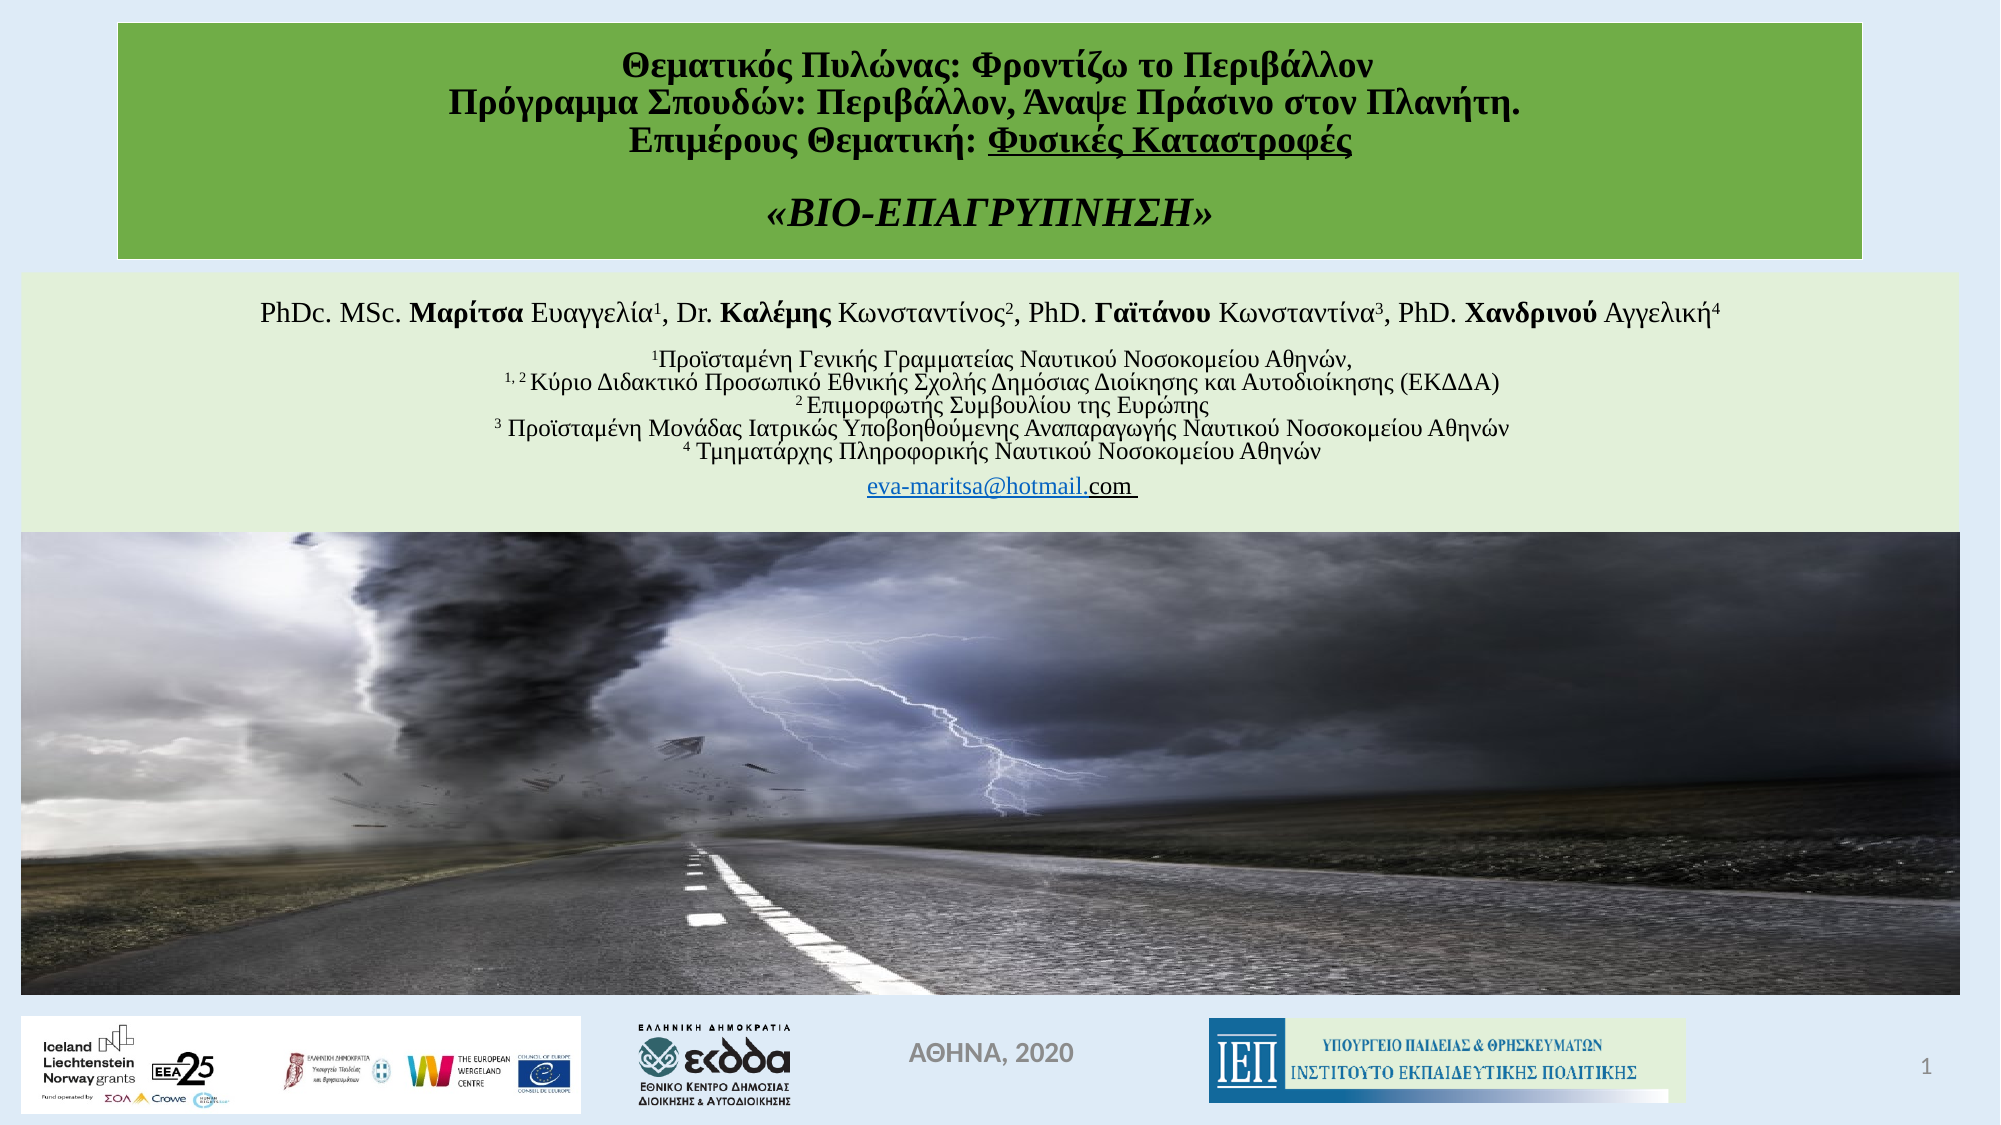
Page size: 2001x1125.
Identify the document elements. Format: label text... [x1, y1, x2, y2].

picture [21, 1016, 581, 1114]
text_box PhDc. MSc. Μαρίτσα Ευαγγελία1, Dr. Καλέμης Κωνσταντίνος2, PhD. Γαϊτάνου Κωνσταντίνα3, PhD. Χανδρινού Αγγελική4 1Προϊσταμένη Γενικής Γραμματείας Ναυτικού Νοσοκομείου Αθηνών, 1, 2 Κύριο Διδακτικό Προσωπικό Εθνικής Σχολής Δημόσιας Διοίκησης και Αυτοδιοίκησης (ΕΚΔΔΑ) 2 Επιμορφωτής Συμβουλίου της Ευρώπης 3 Προϊσταμένη Μονάδας Ιατρικώς Υποβοηθούμενης Αναπαραγωγής Ναυτικού Νοσοκομείου Αθηνών 4 Τμηματάρχης Πληροφορικής Ναυτικού Νοσοκομείου Αθηνών eva-maritsa@hotmail.com [21, 272, 1959, 532]
picture [21, 532, 1960, 995]
slide_number 1 [1891, 1034, 1948, 1095]
picture [1209, 1018, 1686, 1103]
text_box ΑΘΗΝΑ, 2020 [891, 1018, 1090, 1114]
title Θεματικός Πυλώνας: Φροντίζω το Περιβάλλον Πρόγραμμα Σπουδών: Περιβάλλον, Άναψε Πράσινο στον Πλανήτη. Επιμέρους Θεματική: Φυσικές Καταστροφές «ΒΙΟ-ΕΠΑΓΡΥΠΝΗΣΗ» [117, 22, 1863, 260]
picture [631, 1016, 798, 1108]
